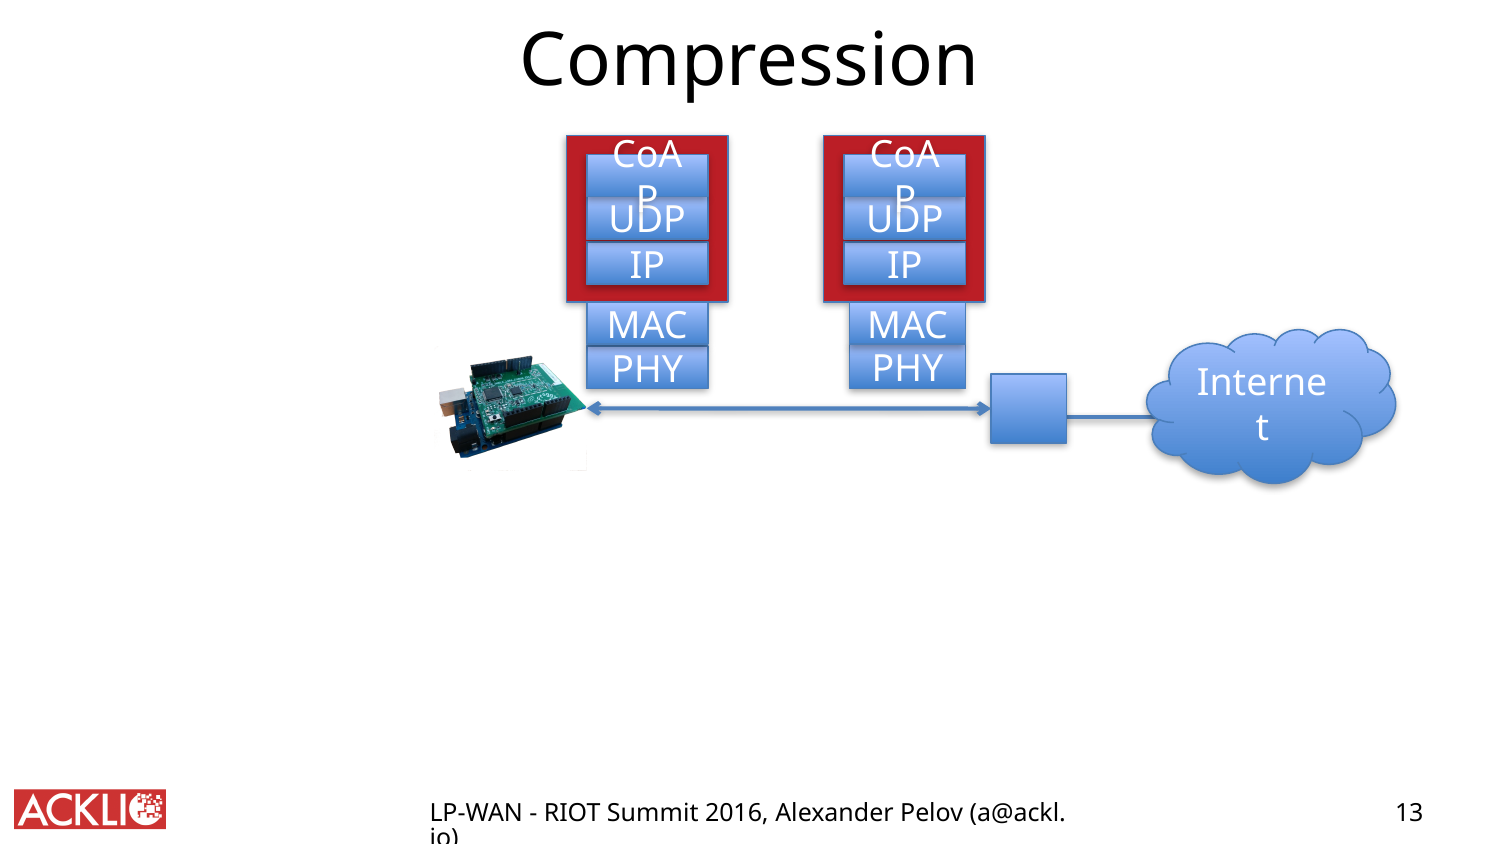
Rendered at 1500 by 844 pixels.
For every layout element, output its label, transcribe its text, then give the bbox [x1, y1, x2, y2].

text_box PHY [592, 352, 709, 389]
text_box [566, 135, 729, 303]
picture [0, 774, 181, 844]
text_box MAC [586, 301, 709, 345]
text_box [990, 373, 1067, 444]
text_box IP [843, 246, 966, 285]
text_box UDP [843, 203, 966, 240]
text_box CoAP [843, 154, 966, 197]
title Compression [75, 3, 1425, 108]
text_box Internet [1145, 328, 1397, 485]
text_box CoAP [586, 154, 709, 197]
picture [433, 345, 587, 471]
text_box UDP [586, 203, 709, 240]
text_box IP [586, 246, 709, 285]
text_box PHY [849, 352, 966, 389]
text_box MAC [849, 301, 966, 345]
text_box [823, 135, 986, 303]
slide_number 13 [1358, 791, 1439, 837]
footer LP-WAN - RIOT Summit 2016, Alexander Pelov (a@ackl.io) [414, 791, 1086, 837]
